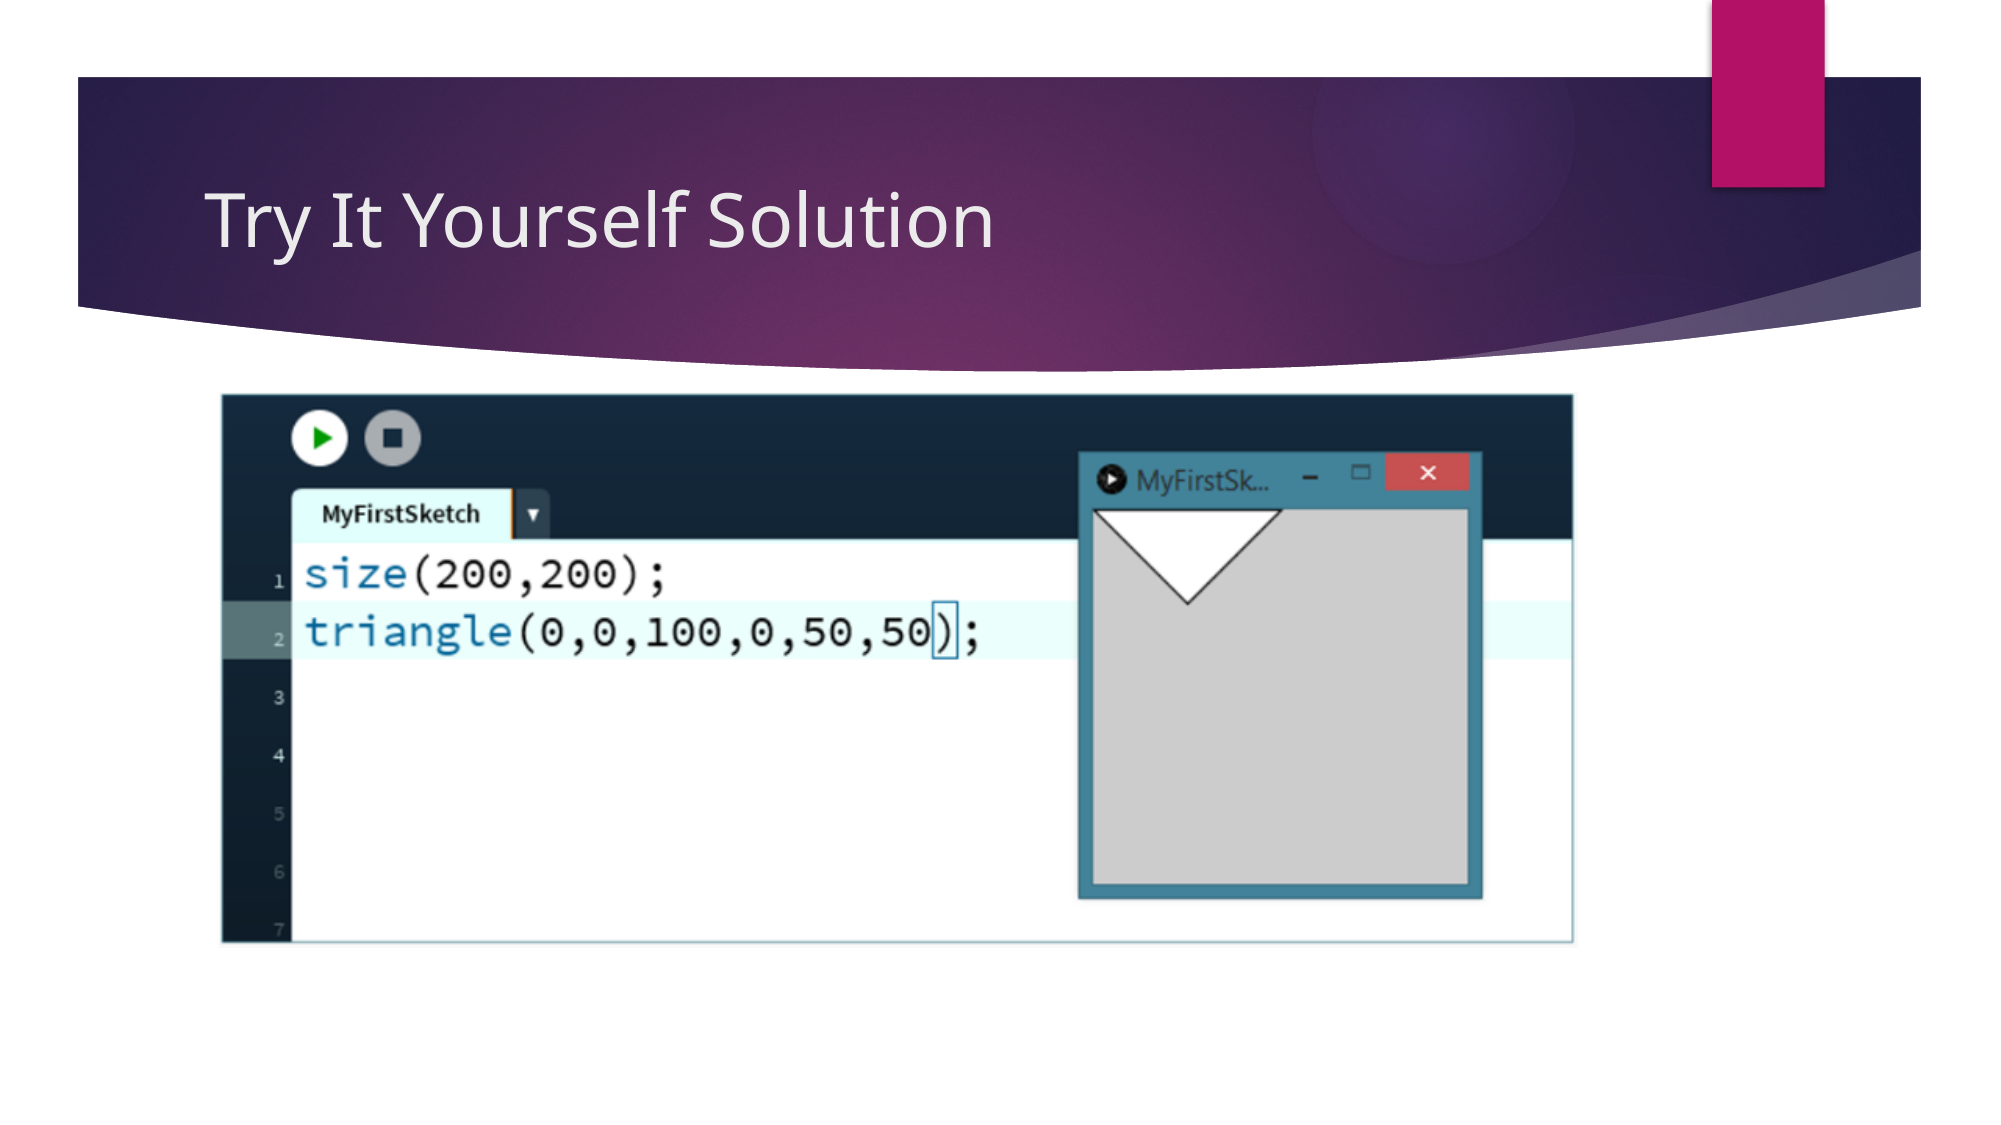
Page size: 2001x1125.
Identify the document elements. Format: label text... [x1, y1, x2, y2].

title Try It Yourself Solution [189, 159, 1627, 276]
picture [219, 392, 1578, 948]
